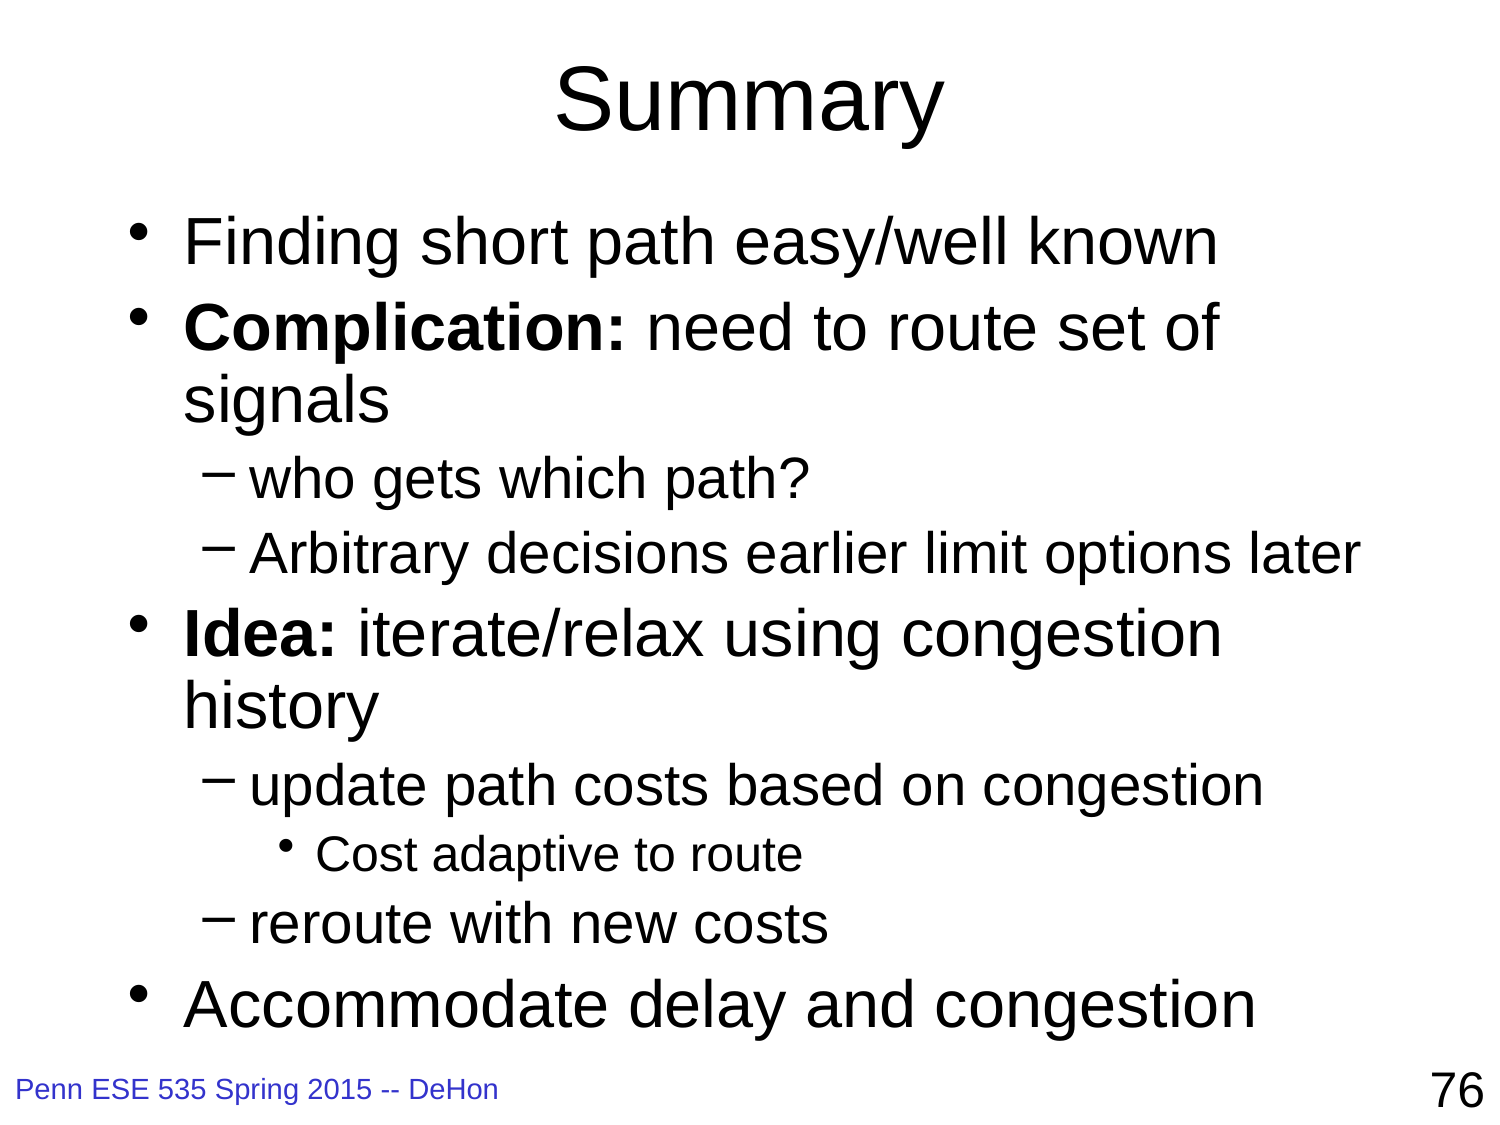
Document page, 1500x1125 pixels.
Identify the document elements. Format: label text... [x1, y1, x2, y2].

slide_number 76 [1187, 1049, 1500, 1125]
title Summary [112, 0, 1388, 188]
list Finding short path easy/well known Complication: need to route set of signals who gets which path? Arbitrary decisions earlier limit options later Idea: iterate/relax using congestion history update path costs based on congestion Cost adaptive to route reroute with new costs Accommodate delay and congestion [112, 199, 1401, 1026]
slide_number Penn ESE 535 Spring 2015 -- DeHon [0, 1062, 576, 1125]
